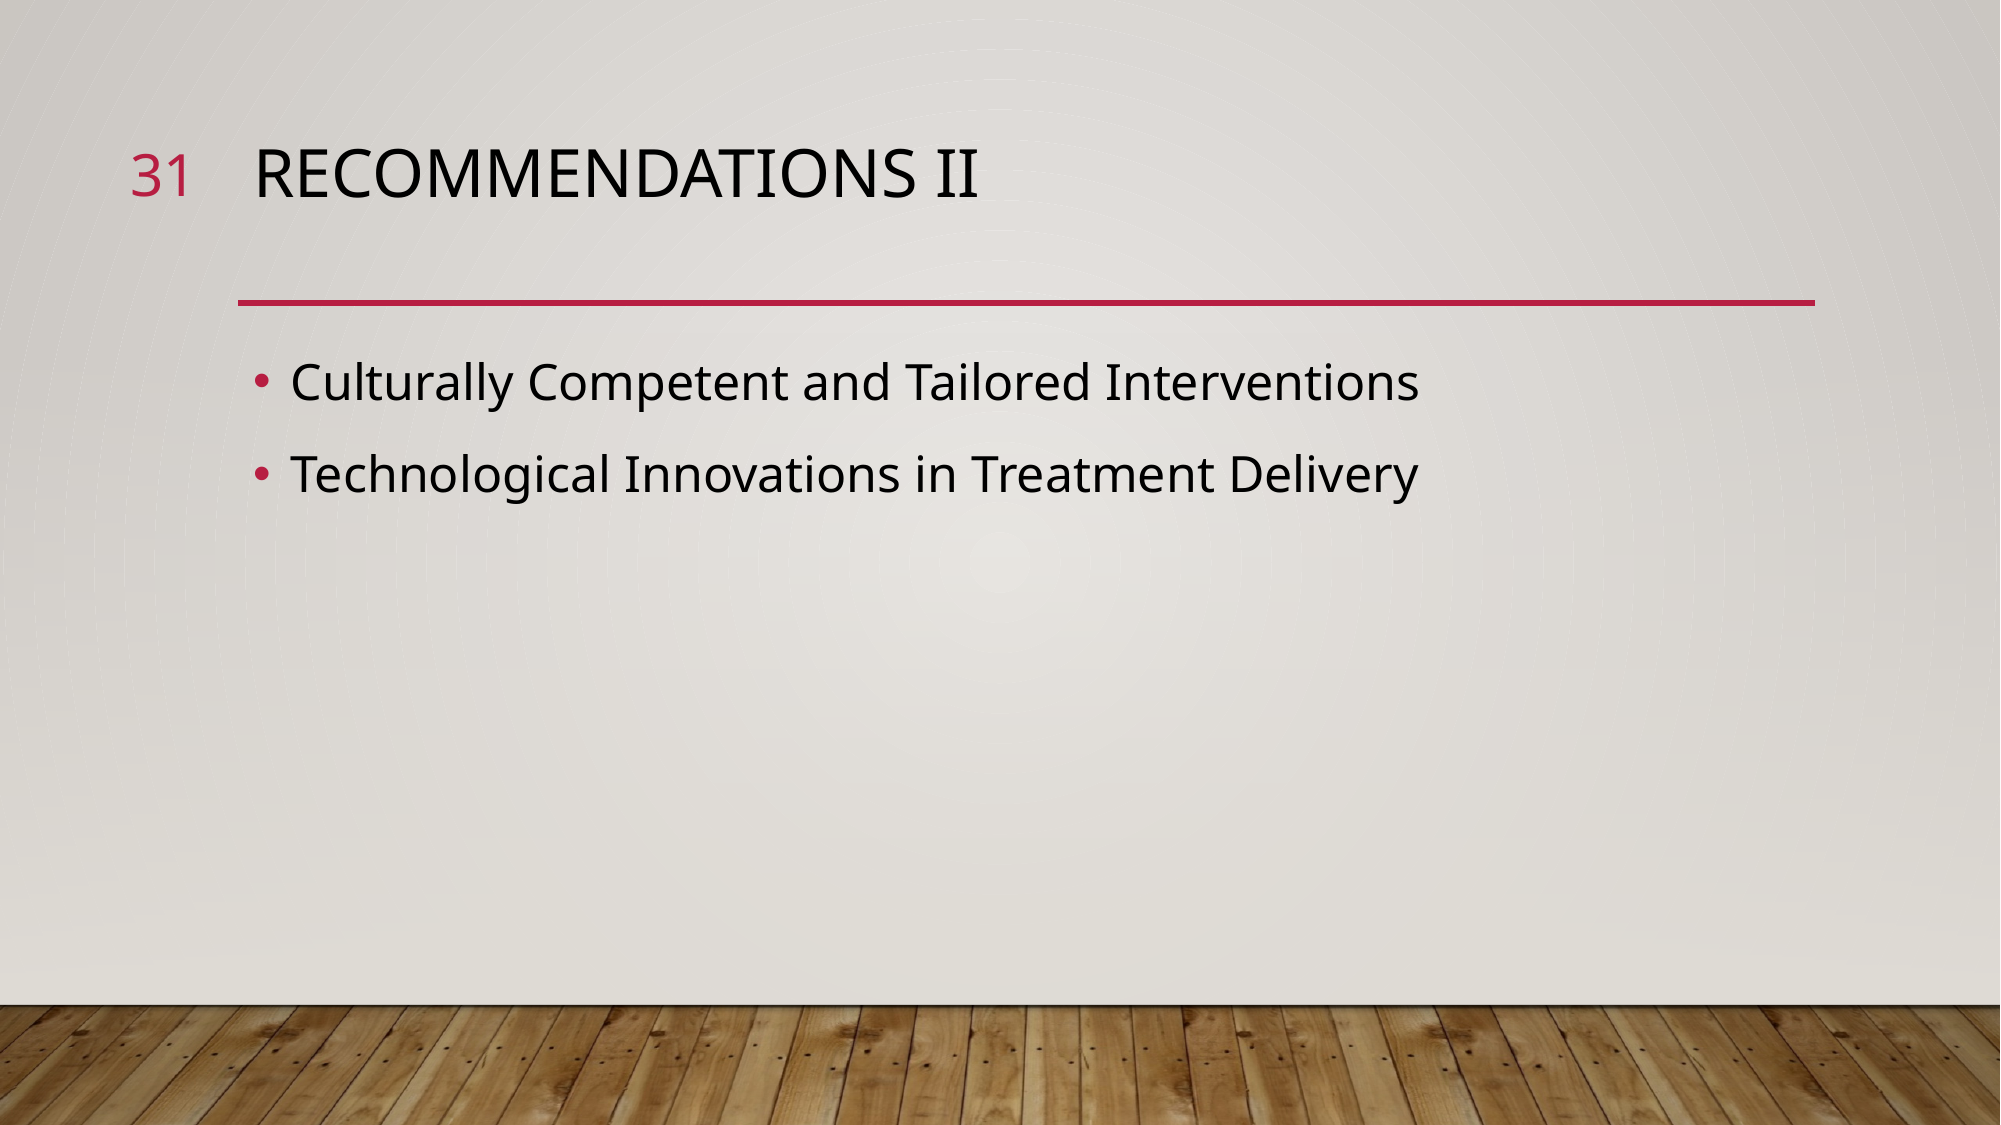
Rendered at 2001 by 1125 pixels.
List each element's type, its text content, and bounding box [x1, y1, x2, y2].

slide_number 31 [78, 131, 212, 214]
list Culturally Competent and Tailored Interventions Technological Innovations in Treatment Delivery [238, 330, 1814, 897]
picture [0, 1005, 2000, 1125]
title RECOMMENDATIONS II [238, 131, 1814, 305]
